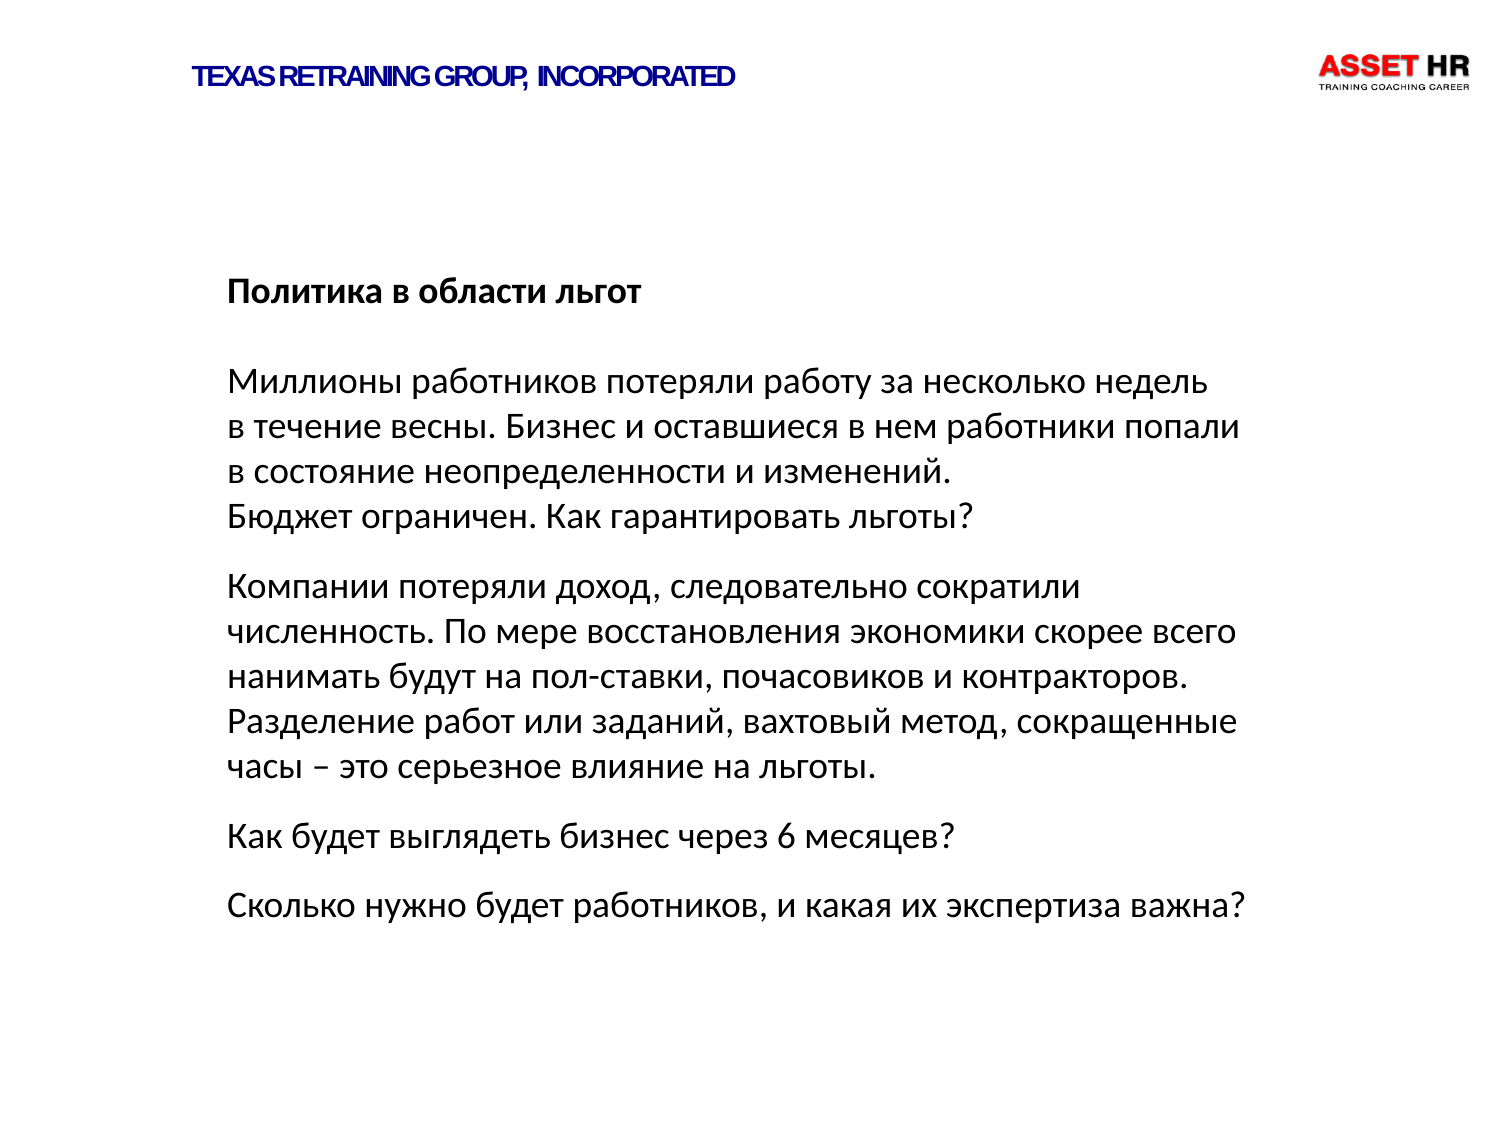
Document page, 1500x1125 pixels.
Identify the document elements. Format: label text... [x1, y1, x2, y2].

text_box [224, 12, 988, 88]
text_box Политика в области льгот Миллионы работников потеряли работу за несколько недель в течение весны. Бизнес и оставшиеся в нем работники попали в состояние неопределенности и изменений. Бюджет ограничен. Как гарантировать льготы? Компании потеряли доход, следовательно сократили численность. По мере восстановления экономики скорее всего нанимать будут на пол-ставки, почасовиков и контракторов. Разделение работ или заданий, вахтовый метод, сокращенные часы – это серьезное влияние на льготы. Как будет выглядеть бизнес через 6 месяцев? Сколько нужно будет работников, и какая их экспертиза важна? [212, 258, 1300, 1003]
picture [1312, 49, 1473, 95]
text_box TEXAS RETRAINING GROUP, INCORPORATED [176, 49, 965, 125]
